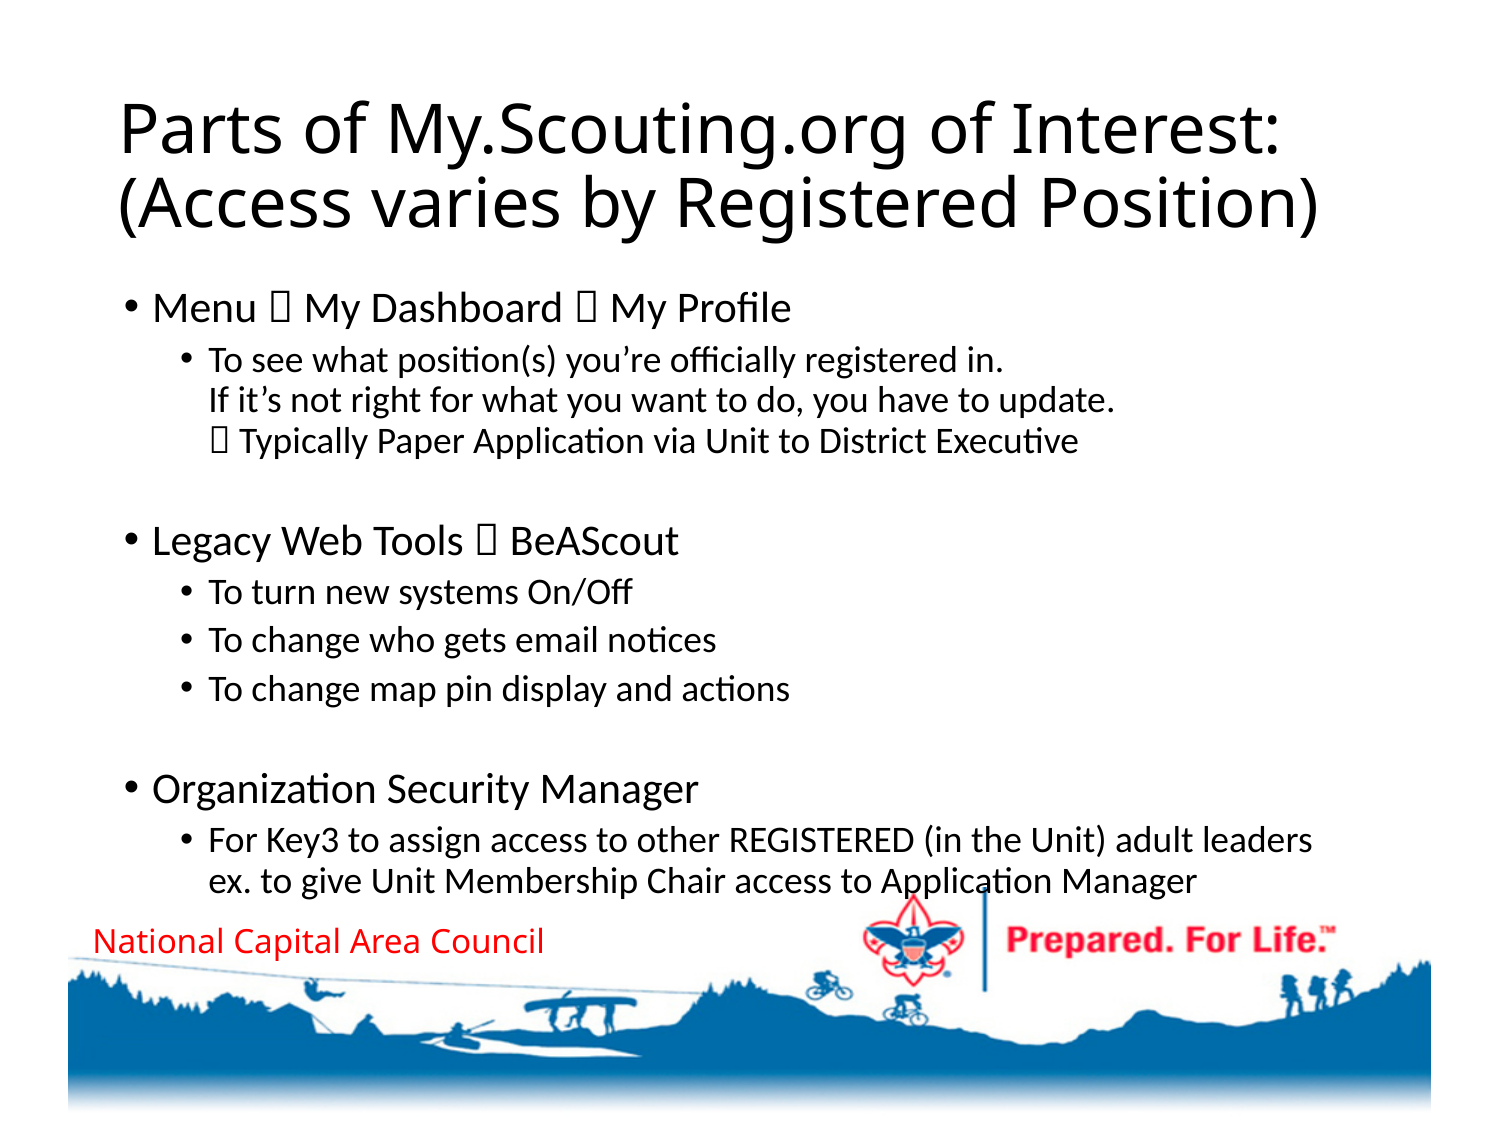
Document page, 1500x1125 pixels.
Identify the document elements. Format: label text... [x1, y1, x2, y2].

title Parts of My.Scouting.org of Interest: (Access varies by Registered Position) [103, 59, 1397, 278]
picture [68, 887, 1431, 1069]
list Menu  My Dashboard  My Profile To see what position(s) you’re officially registered in. If it’s not right for what you want to do, you have to update.  Typically Paper Application via Unit to District Executive Legacy Web Tools  BeAScout To turn new systems On/Off To change who gets email notices To change map pin display and actions Organization Security Manager For Key3 to assign access to other REGISTERED (in the Unit) adult leaders ex. to give Unit Membership Chair access to Application Manager [108, 277, 1403, 992]
picture [68, 1075, 1431, 1125]
